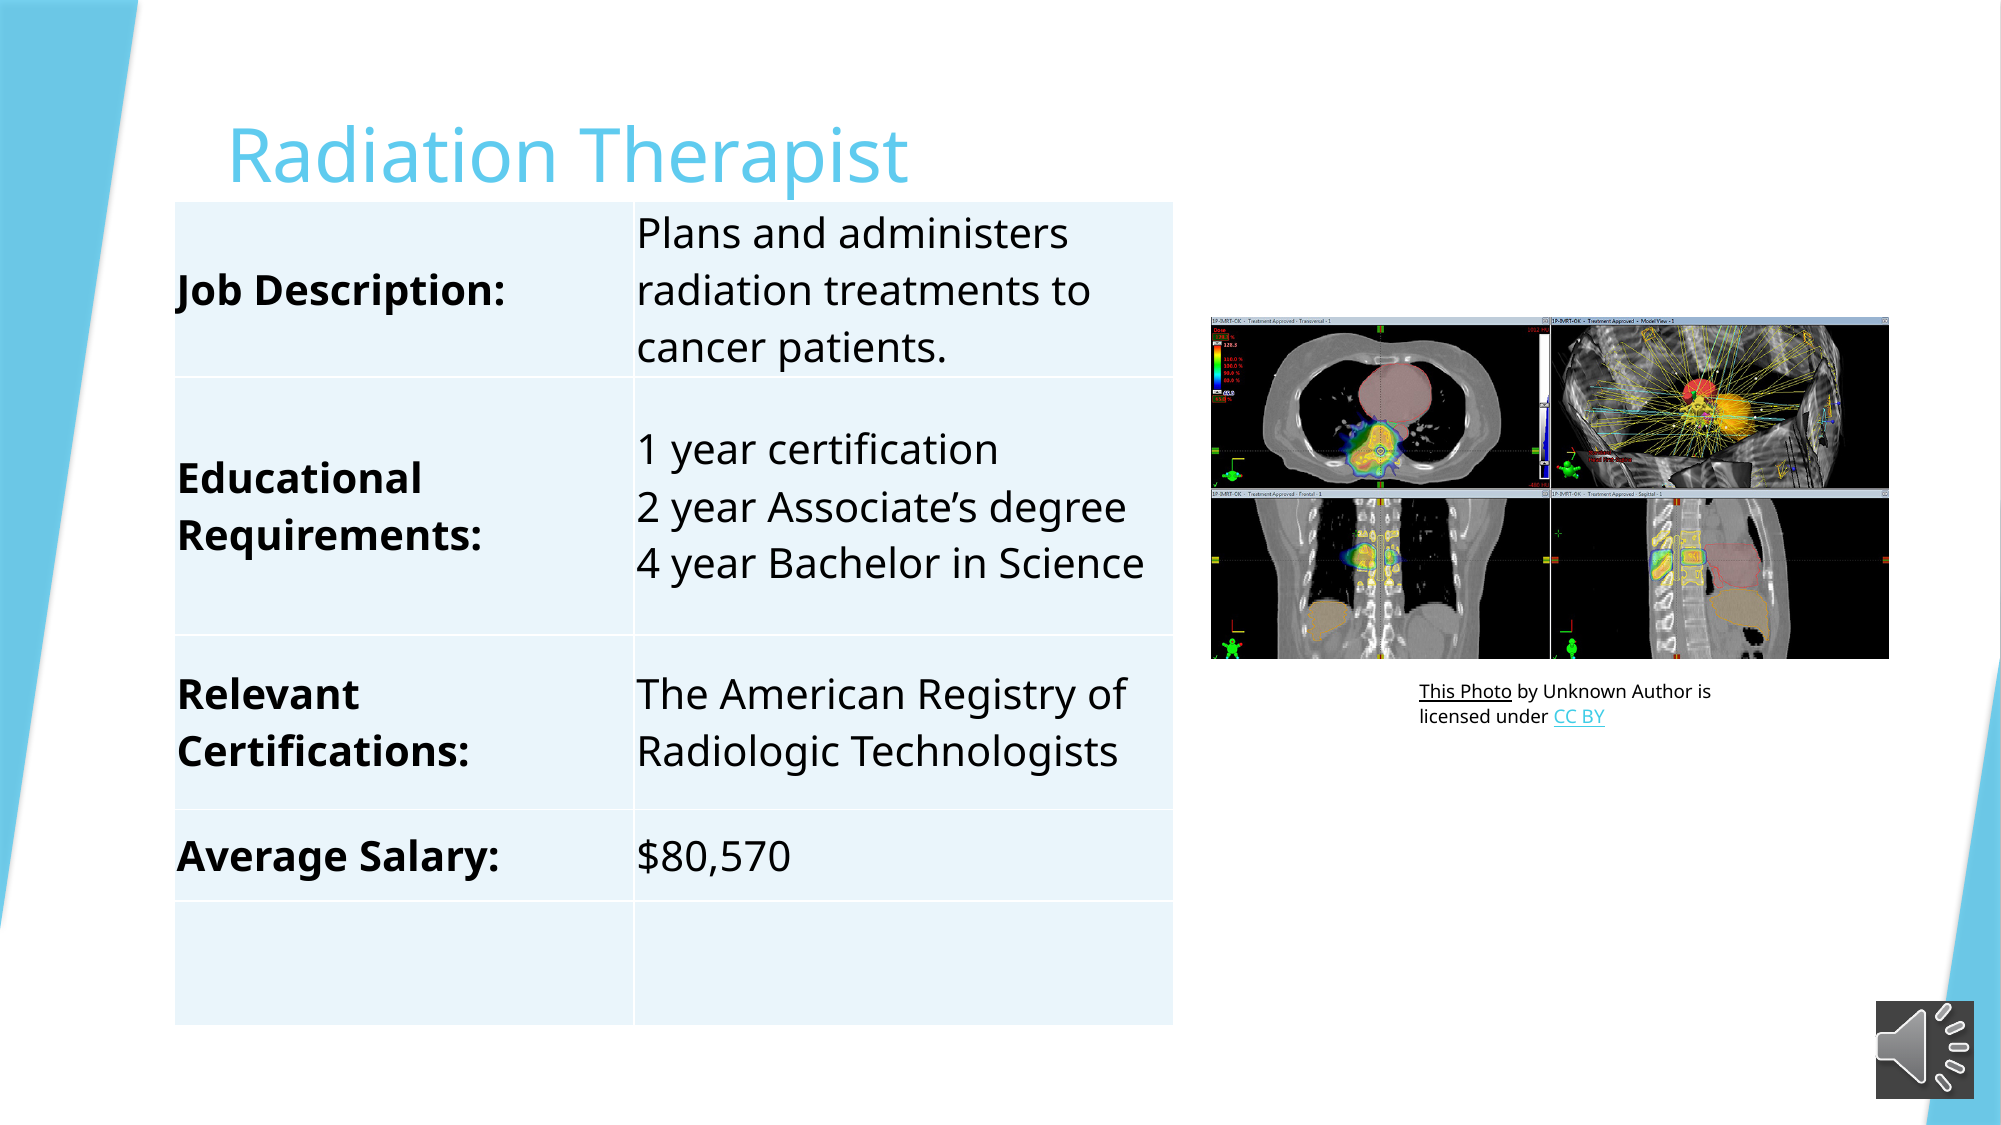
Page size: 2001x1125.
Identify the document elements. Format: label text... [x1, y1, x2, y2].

title Radiation Therapist [211, 99, 1884, 281]
text_box This Photo by Unknown Author is licensed under CC BY [1404, 672, 1769, 739]
table_cell The American Registry of Radiologic Technologists [635, 636, 1173, 809]
table_cell [635, 902, 1173, 1025]
table_cell $80,570 [635, 810, 1173, 900]
picture [1211, 317, 1889, 659]
table_header Job Description: [175, 202, 633, 376]
table_header Plans and administers radiation treatments to cancer patients. [635, 202, 1173, 376]
table_cell [175, 902, 633, 1025]
picture [1874, 999, 1976, 1101]
table_cell Educational Requirements: [175, 378, 633, 634]
text_box [0, 0, 140, 931]
text_box [0, 0, 2000, 1125]
table_cell Relevant Certifications: [175, 636, 633, 809]
text_box [1925, 657, 2000, 1125]
table_cell Average Salary: [175, 810, 633, 900]
table_cell 1 year certification 2 year Associate’s degree 4 year Bachelor in Science [635, 378, 1173, 634]
